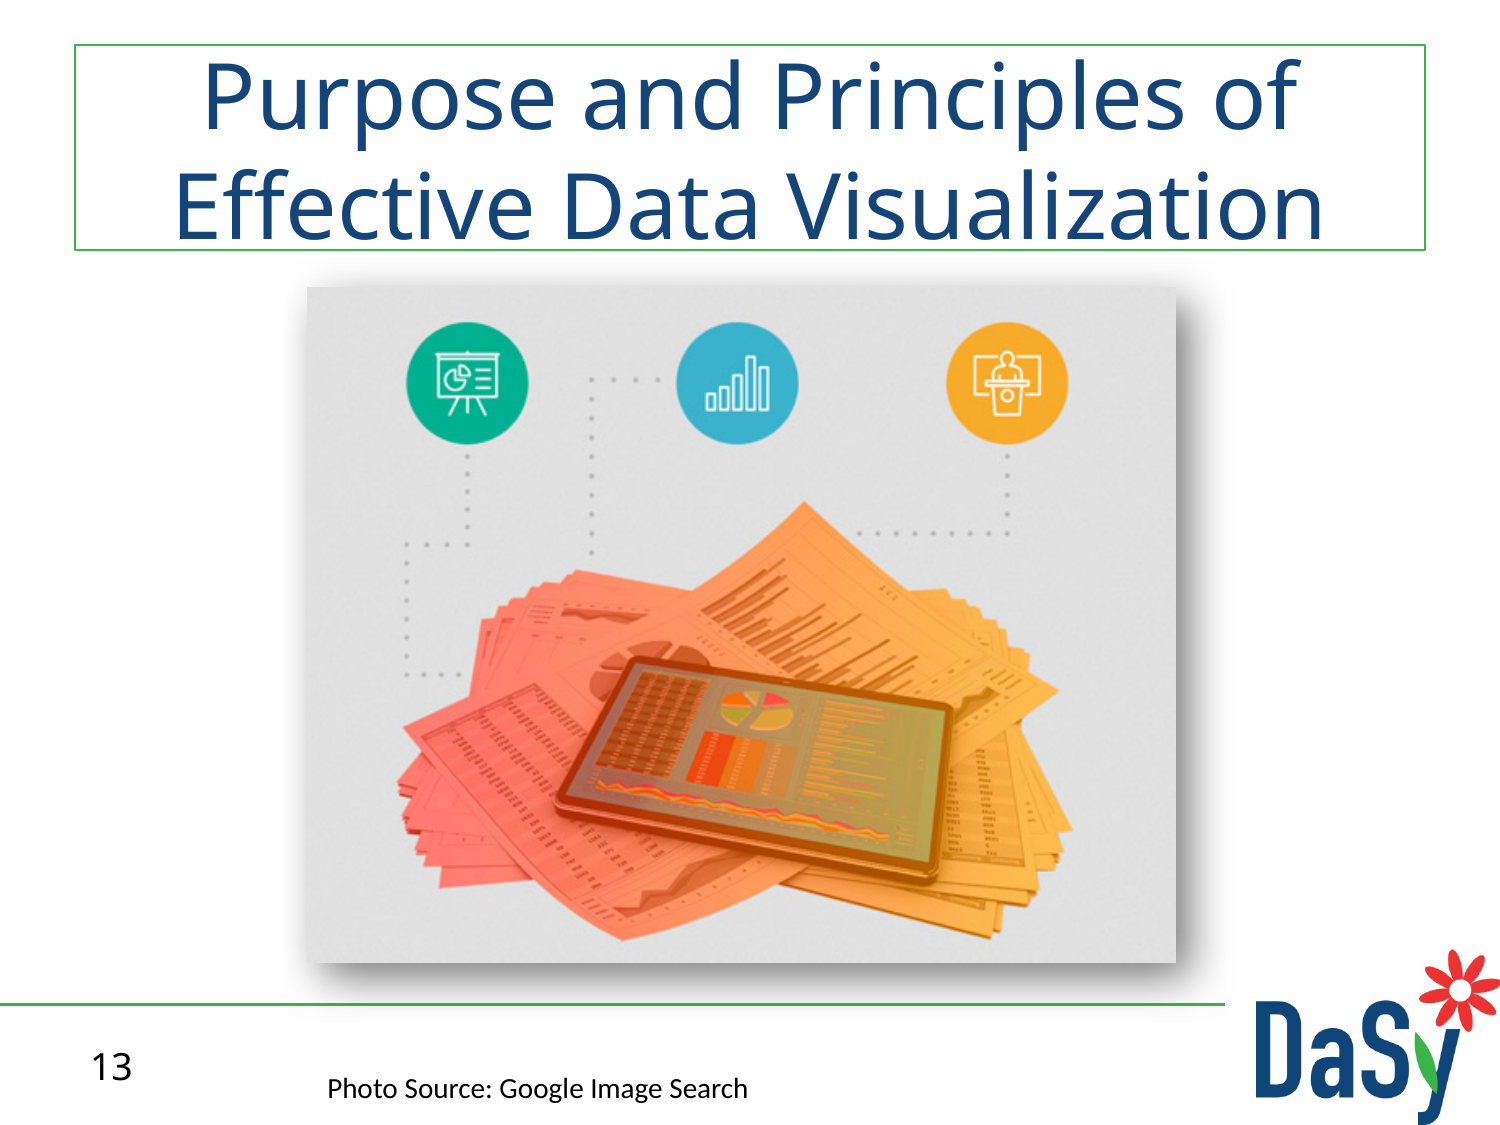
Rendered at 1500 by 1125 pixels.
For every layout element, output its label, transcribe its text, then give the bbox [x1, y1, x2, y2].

picture [1256, 949, 1500, 1125]
slide_number 13 [75, 1038, 425, 1098]
picture [306, 287, 1176, 963]
title Purpose and Principles of Effective Data Visualization [74, 44, 1426, 251]
text_box Photo Source: Google Image Search [312, 1062, 825, 1113]
